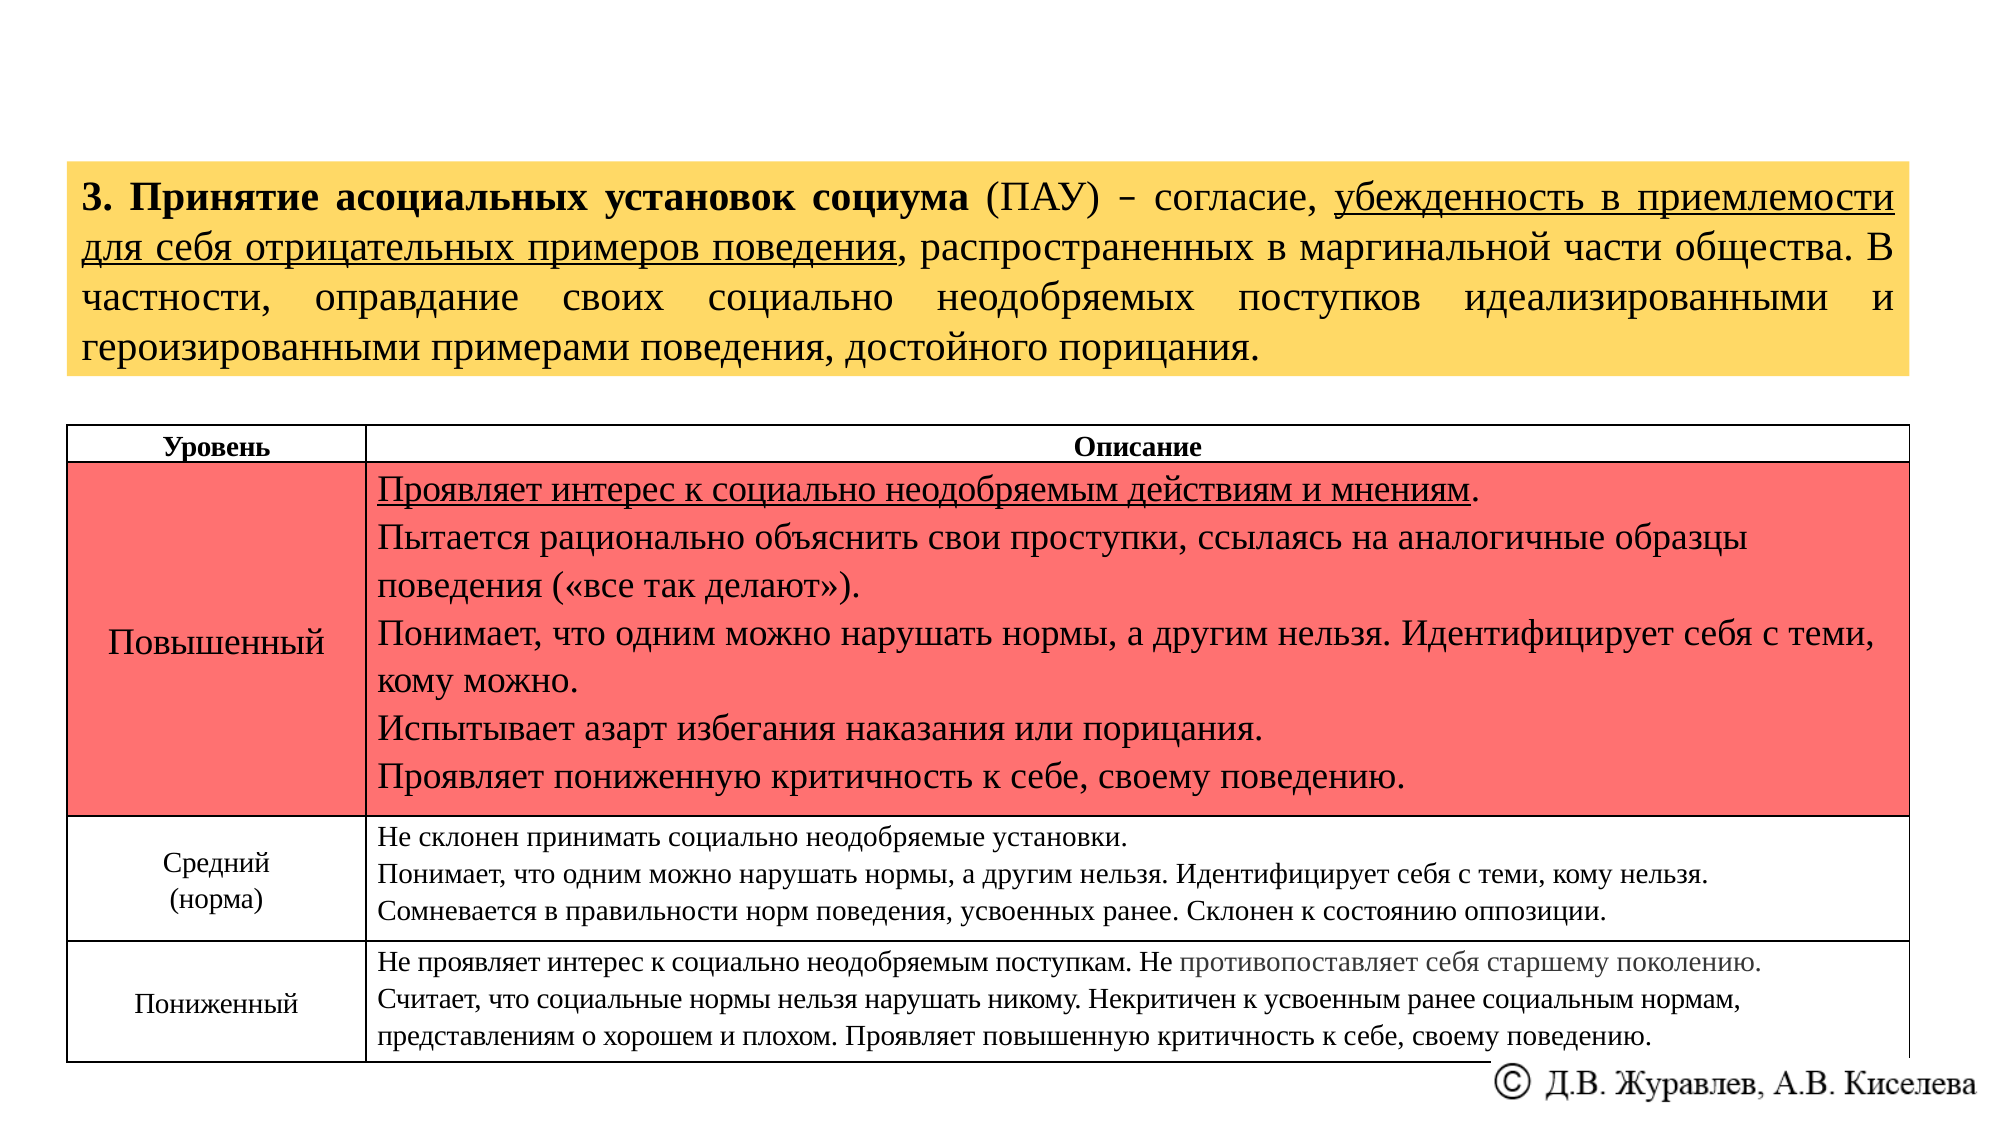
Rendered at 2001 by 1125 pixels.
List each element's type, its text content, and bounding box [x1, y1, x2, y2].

table_cell Повышенный [68, 463, 365, 815]
table_cell Не проявляет интерес к социально неодобряемым поступкам. Не противопоставляет себя старшему поколению. Считает, что социальные нормы нельзя нарушать никому. Некритичен к усвоенным ранее социальным нормам, представлениям о хорошем и плохом. Проявляет повышенную критичность к себе, своему поведению. [367, 942, 1909, 1061]
table_header Описание [367, 426, 1909, 461]
table_cell Не склонен принимать социально неодобряемые установки. Понимает, что одним можно нарушать нормы, а другим нельзя. Идентифицирует себя с теми, кому нельзя. Сомневается в правильности норм поведения, усвоенных ранее. Склонен к состоянию оппозиции. [367, 817, 1909, 940]
picture [1491, 1058, 1981, 1106]
table_cell Проявляет интерес к социально неодобряемым действиям и мнениям. Пытается рационально объяснить свои проступки, ссылаясь на аналогичные образцы поведения («все так делают»). Понимает, что одним можно нарушать нормы, а другим нельзя. Идентифицирует себя с теми, кому можно. Испытывает азарт избегания наказания или порицания. Проявляет пониженную критичность к себе, своему поведению. [367, 463, 1909, 815]
table_cell Средний (норма) [68, 817, 365, 940]
table_cell Пониженный [68, 942, 365, 1061]
text_box 3. Принятие асоциальных установок социума (ПАУ) – согласие, убежденность в приемлемости для себя отрицательных примеров поведения, распространенных в маргинальной части общества. В частности, оправдание своих социально неодобряемых поступков идеализированными и героизированными примерами поведения, достойного порицания. [66, 161, 1910, 377]
table_header Уровень [68, 426, 365, 461]
